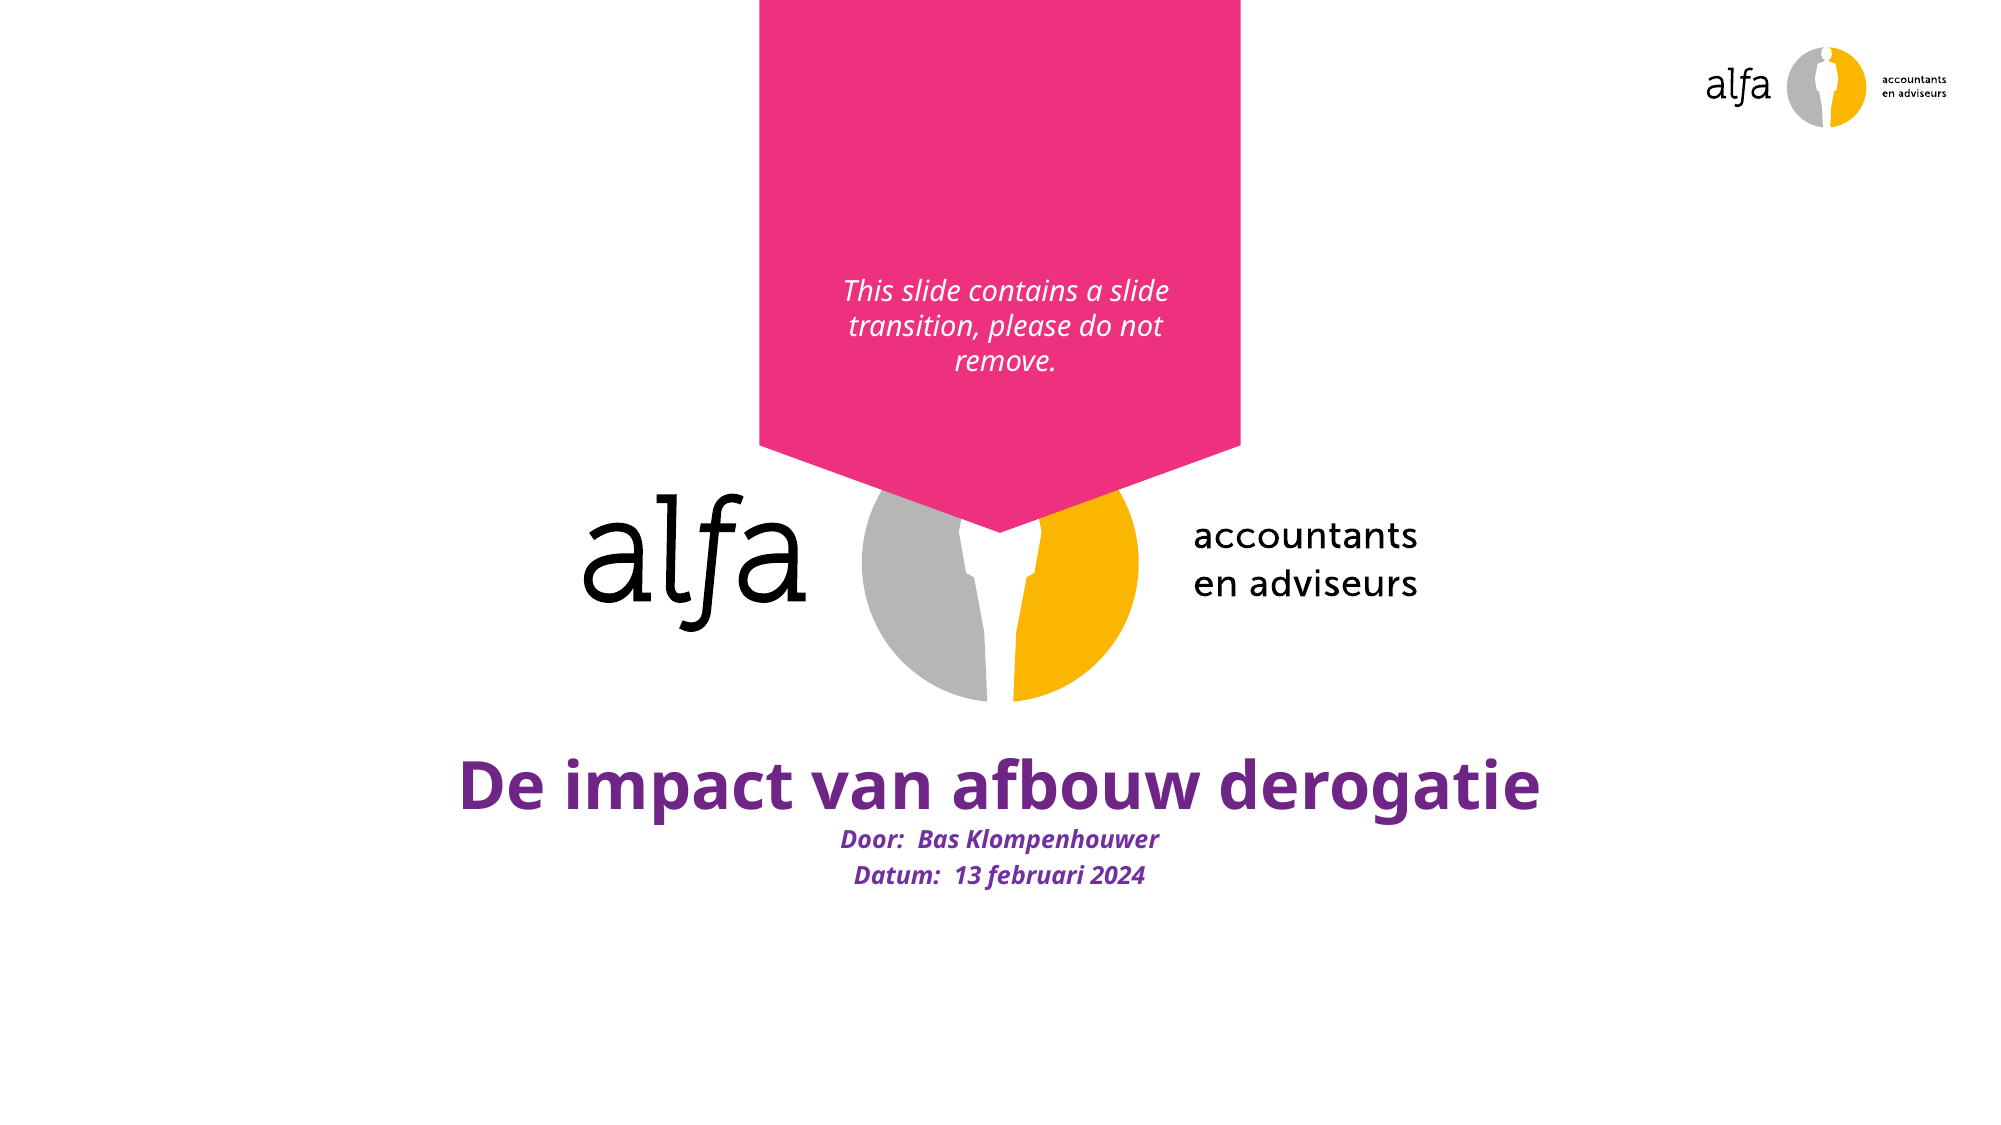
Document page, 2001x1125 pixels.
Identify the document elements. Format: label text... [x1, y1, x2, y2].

text_box De impact van afbouw derogatie Door: Bas Klompenhouwer Datum: 13 februari 2024 [323, 735, 1677, 897]
